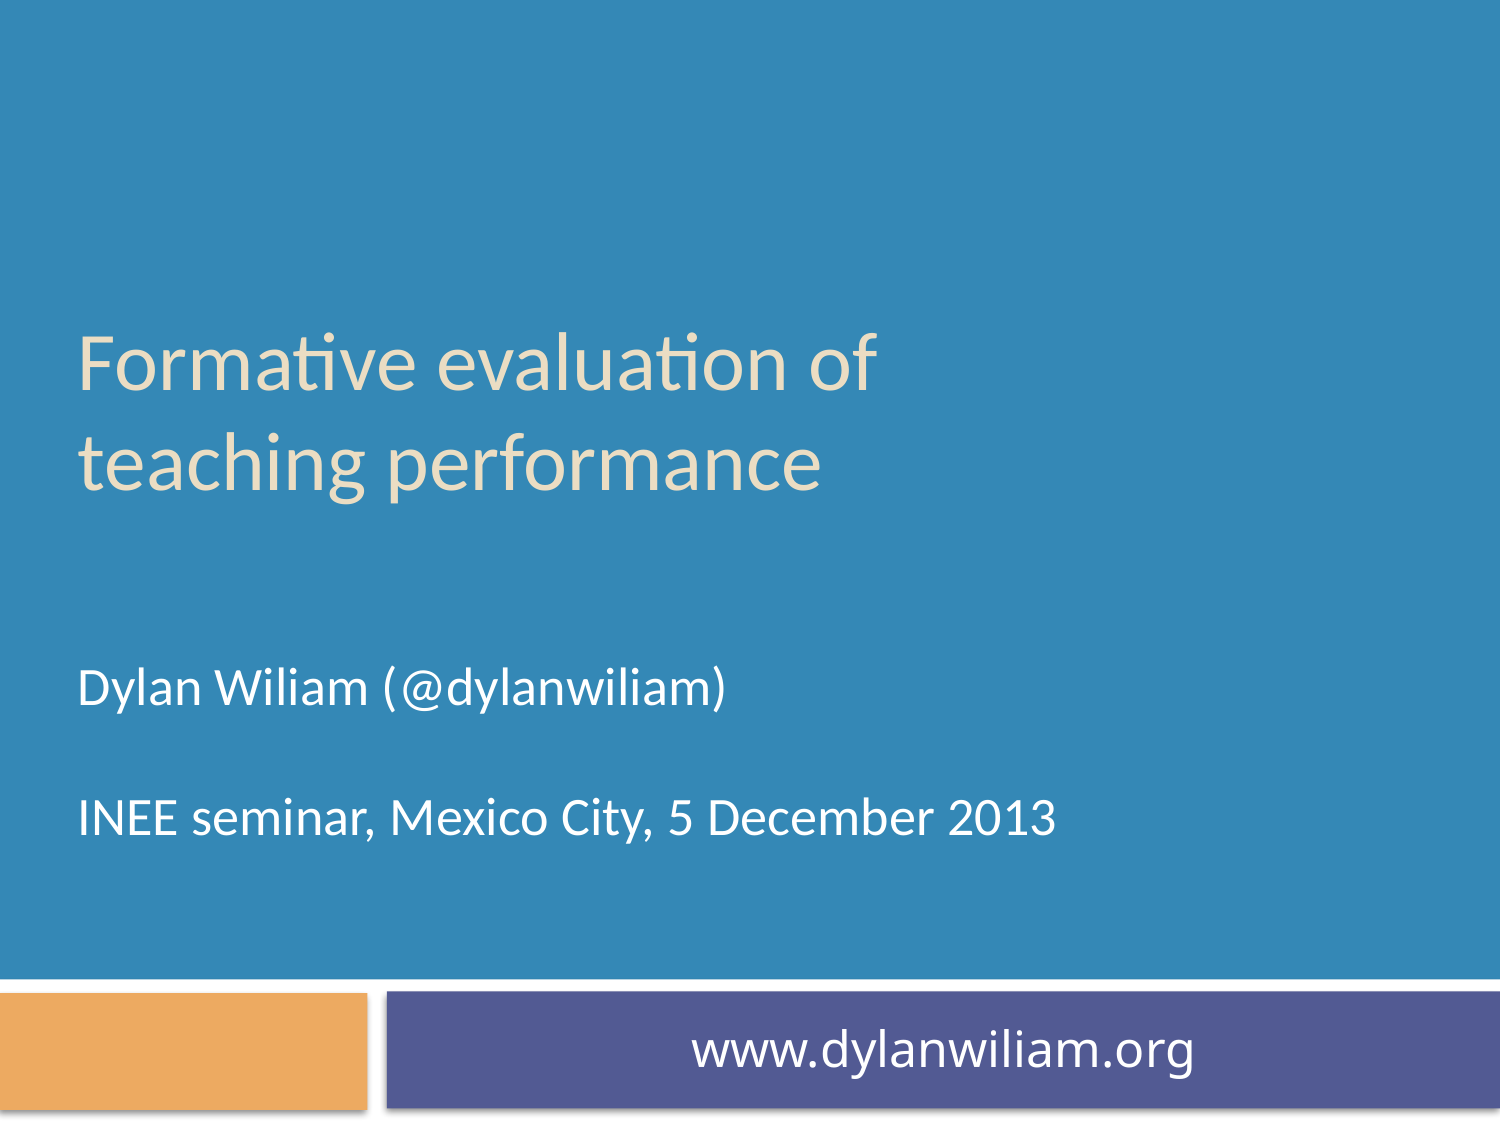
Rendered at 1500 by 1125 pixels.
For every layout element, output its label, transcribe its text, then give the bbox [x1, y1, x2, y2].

text_box www.dylanwiliam.org [387, 1010, 1500, 1085]
subtitle Dylan Wiliam (@dylanwiliam) INEE seminar, Mexico City, 5 December 2013 [62, 599, 1474, 899]
title Formative evaluation of teaching performance [62, 97, 1446, 599]
